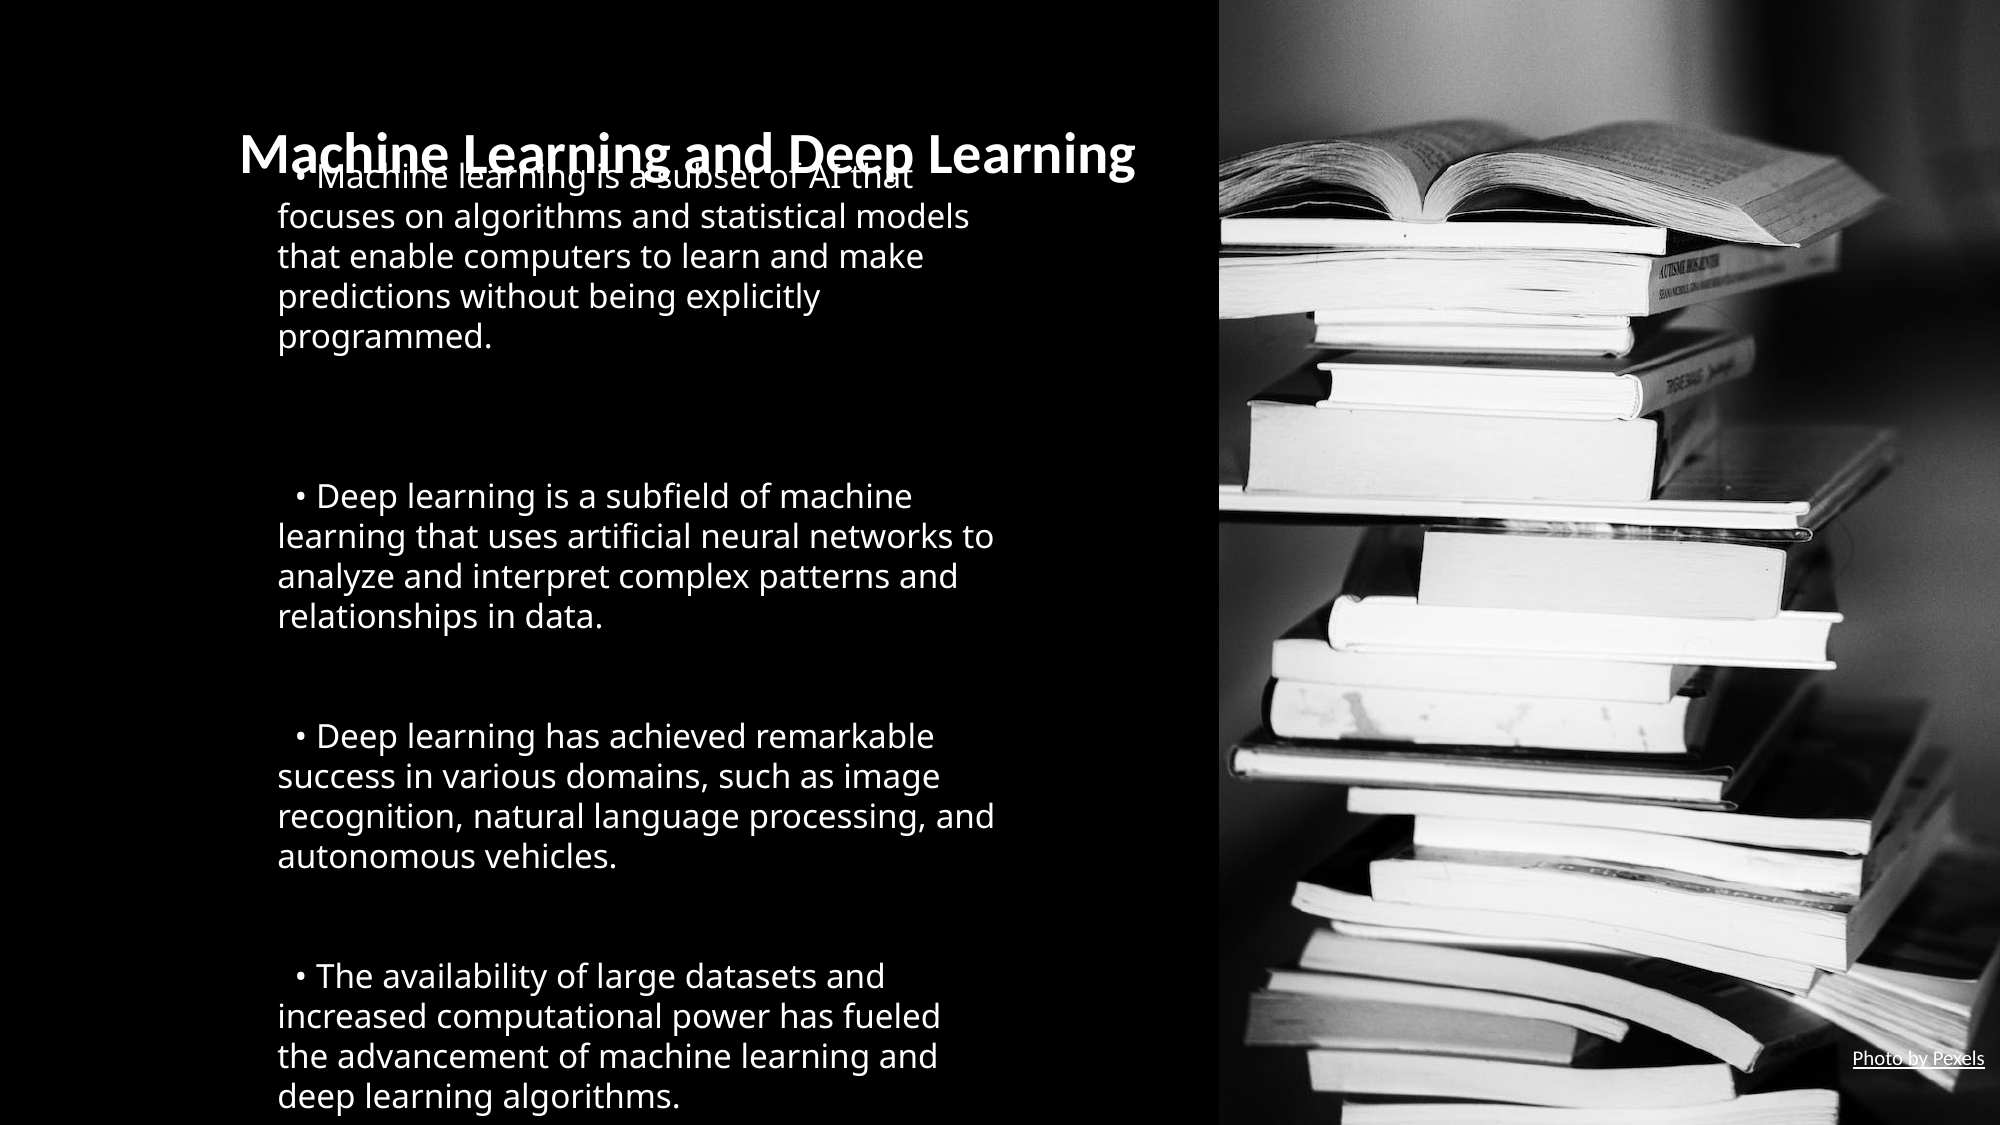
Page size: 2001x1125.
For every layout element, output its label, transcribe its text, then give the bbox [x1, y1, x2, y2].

text_box Machine Learning and Deep Learning [225, 112, 1219, 188]
text_box • The availability of large datasets and increased computational power has fueled the advancement of machine learning and deep learning algorithms. [262, 997, 1013, 1073]
text_box • Deep learning has achieved remarkable success in various domains, such as image recognition, natural language processing, and autonomous vehicles. [262, 757, 1013, 833]
picture [1219, 0, 2000, 1125]
text_box • Deep learning is a subfield of machine learning that uses artificial neural networks to analyze and interpret complex patterns and relationships in data. [262, 517, 1013, 593]
text_box • Machine learning is a subset of AI that focuses on algorithms and statistical models that enable computers to learn and make predictions without being explicitly programmed. [262, 217, 1013, 293]
